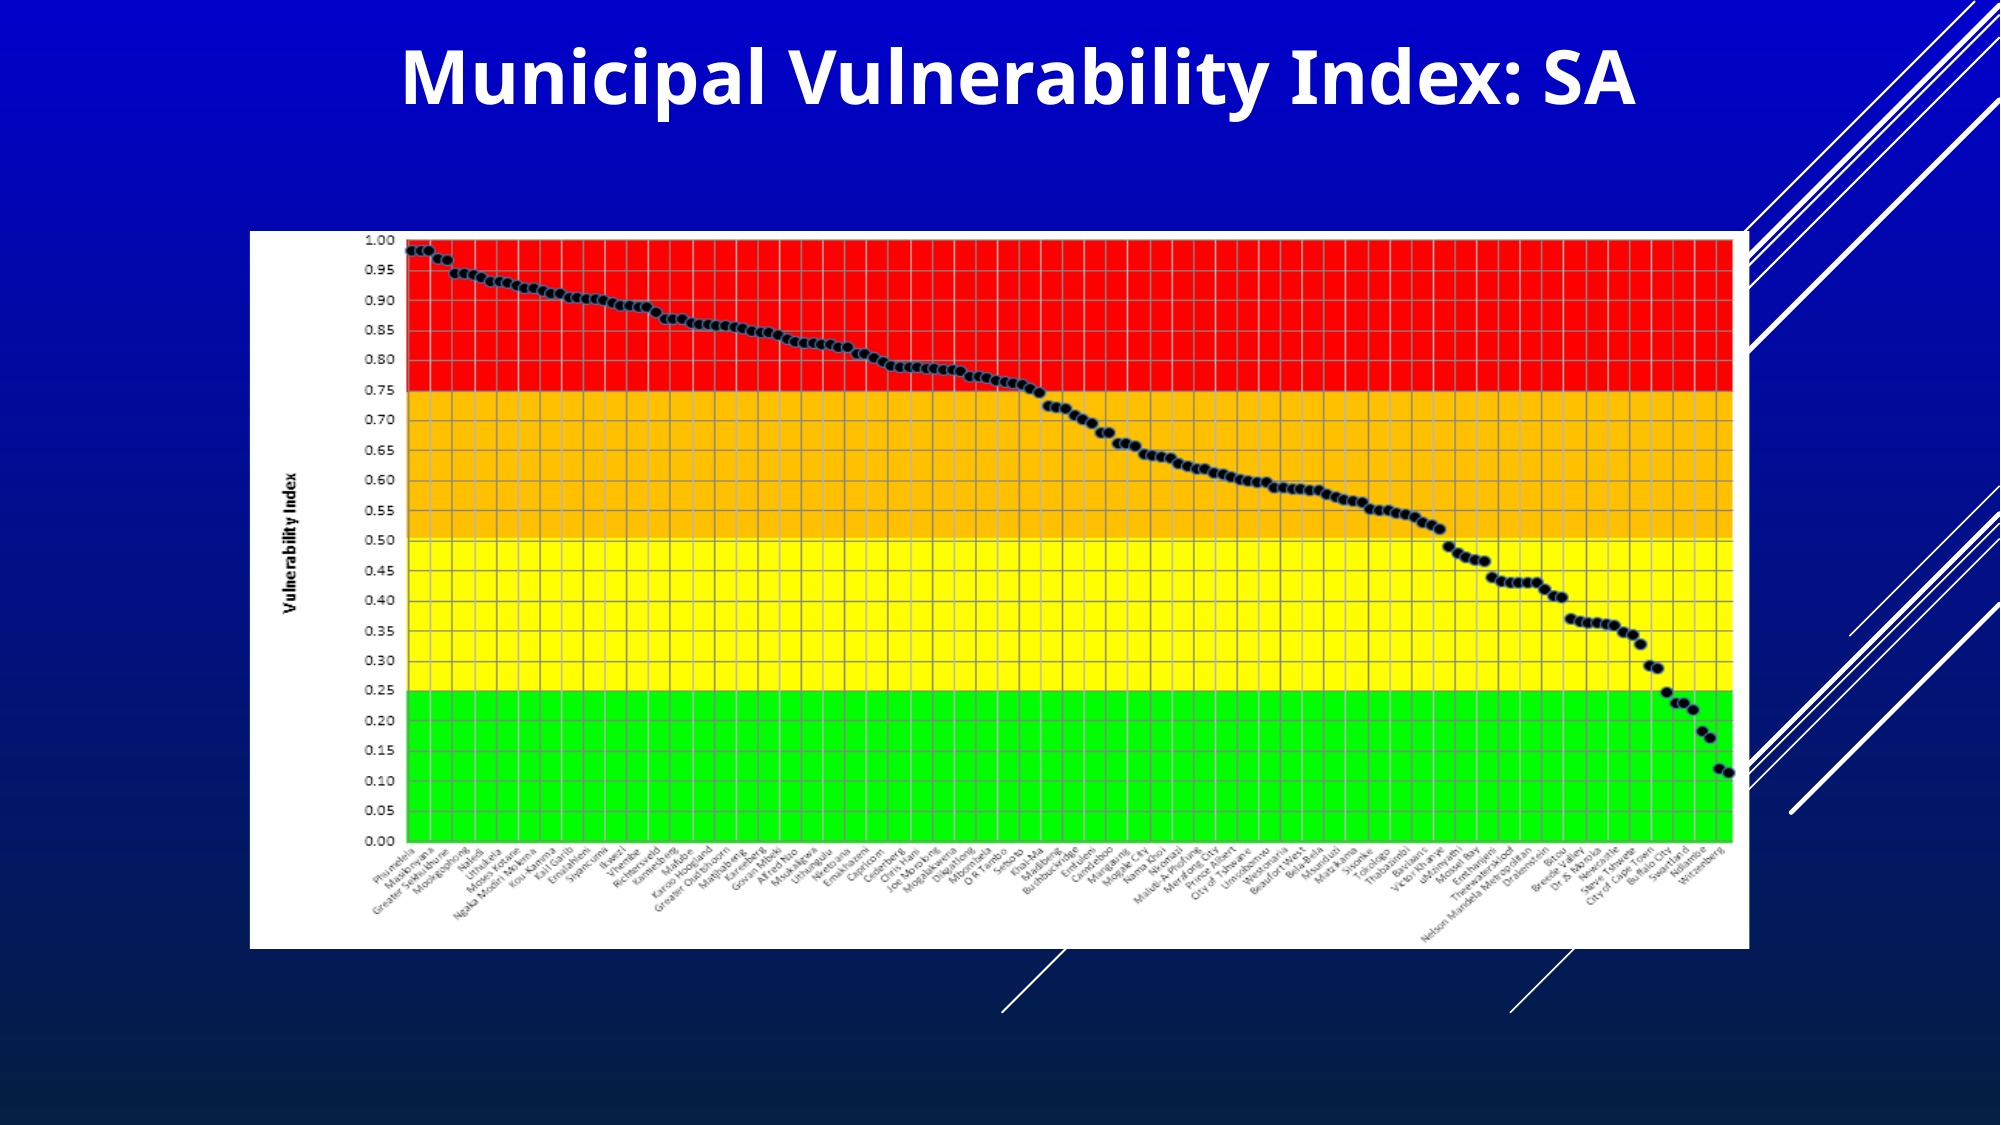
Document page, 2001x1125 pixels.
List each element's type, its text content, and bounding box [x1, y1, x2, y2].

picture [249, 231, 1750, 949]
text_box Municipal Vulnerability Index: SA [286, 22, 1750, 127]
